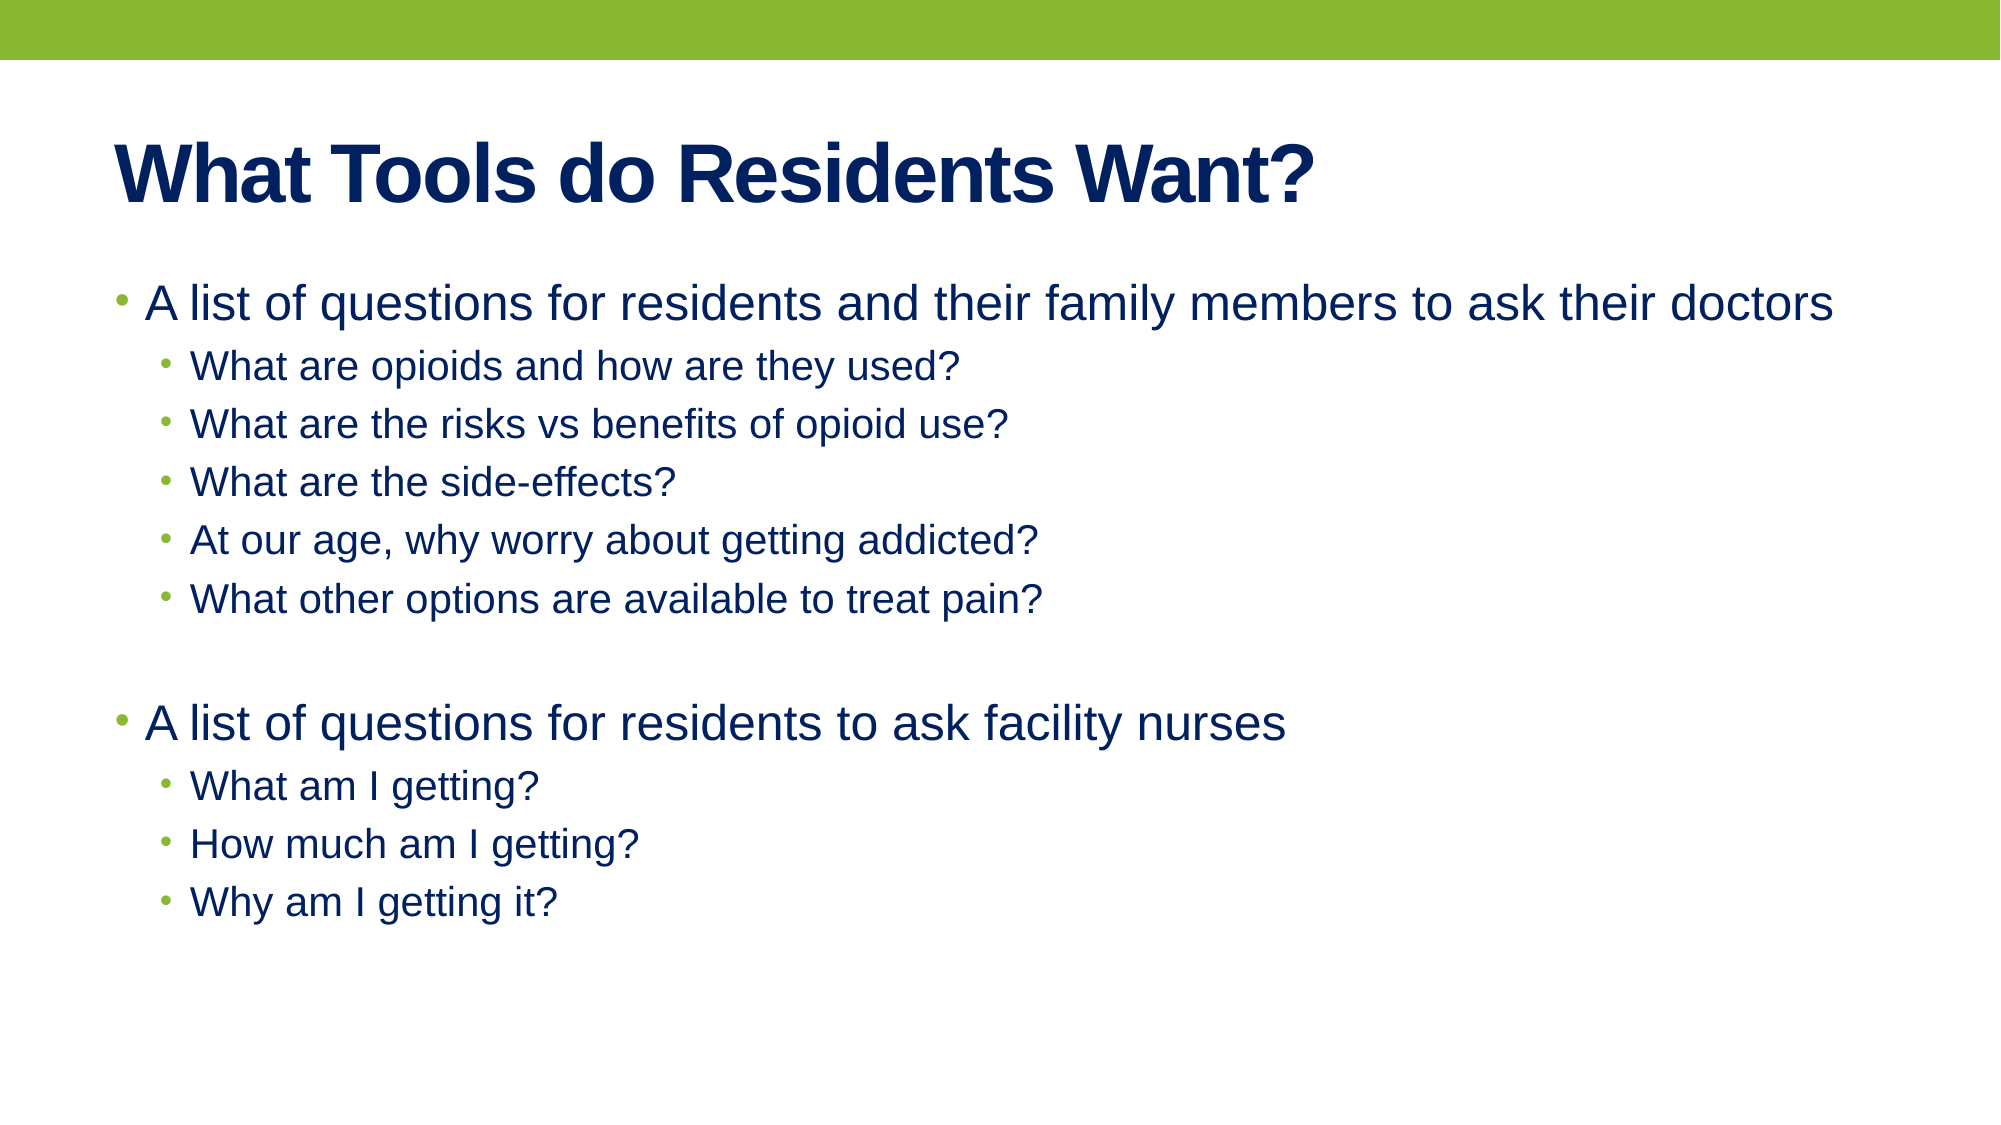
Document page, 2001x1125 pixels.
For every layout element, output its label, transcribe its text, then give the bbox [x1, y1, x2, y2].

title What Tools do Residents Want? [99, 87, 1900, 250]
list A list of questions for residents and their family members to ask their doctors What are opioids and how are they used? What are the risks vs benefits of opioid use? What are the side-effects? At our age, why worry about getting addicted? What other options are available to treat pain? A list of questions for residents to ask facility nurses What am I getting? How much am I getting? Why am I getting it? [99, 262, 1901, 1063]
